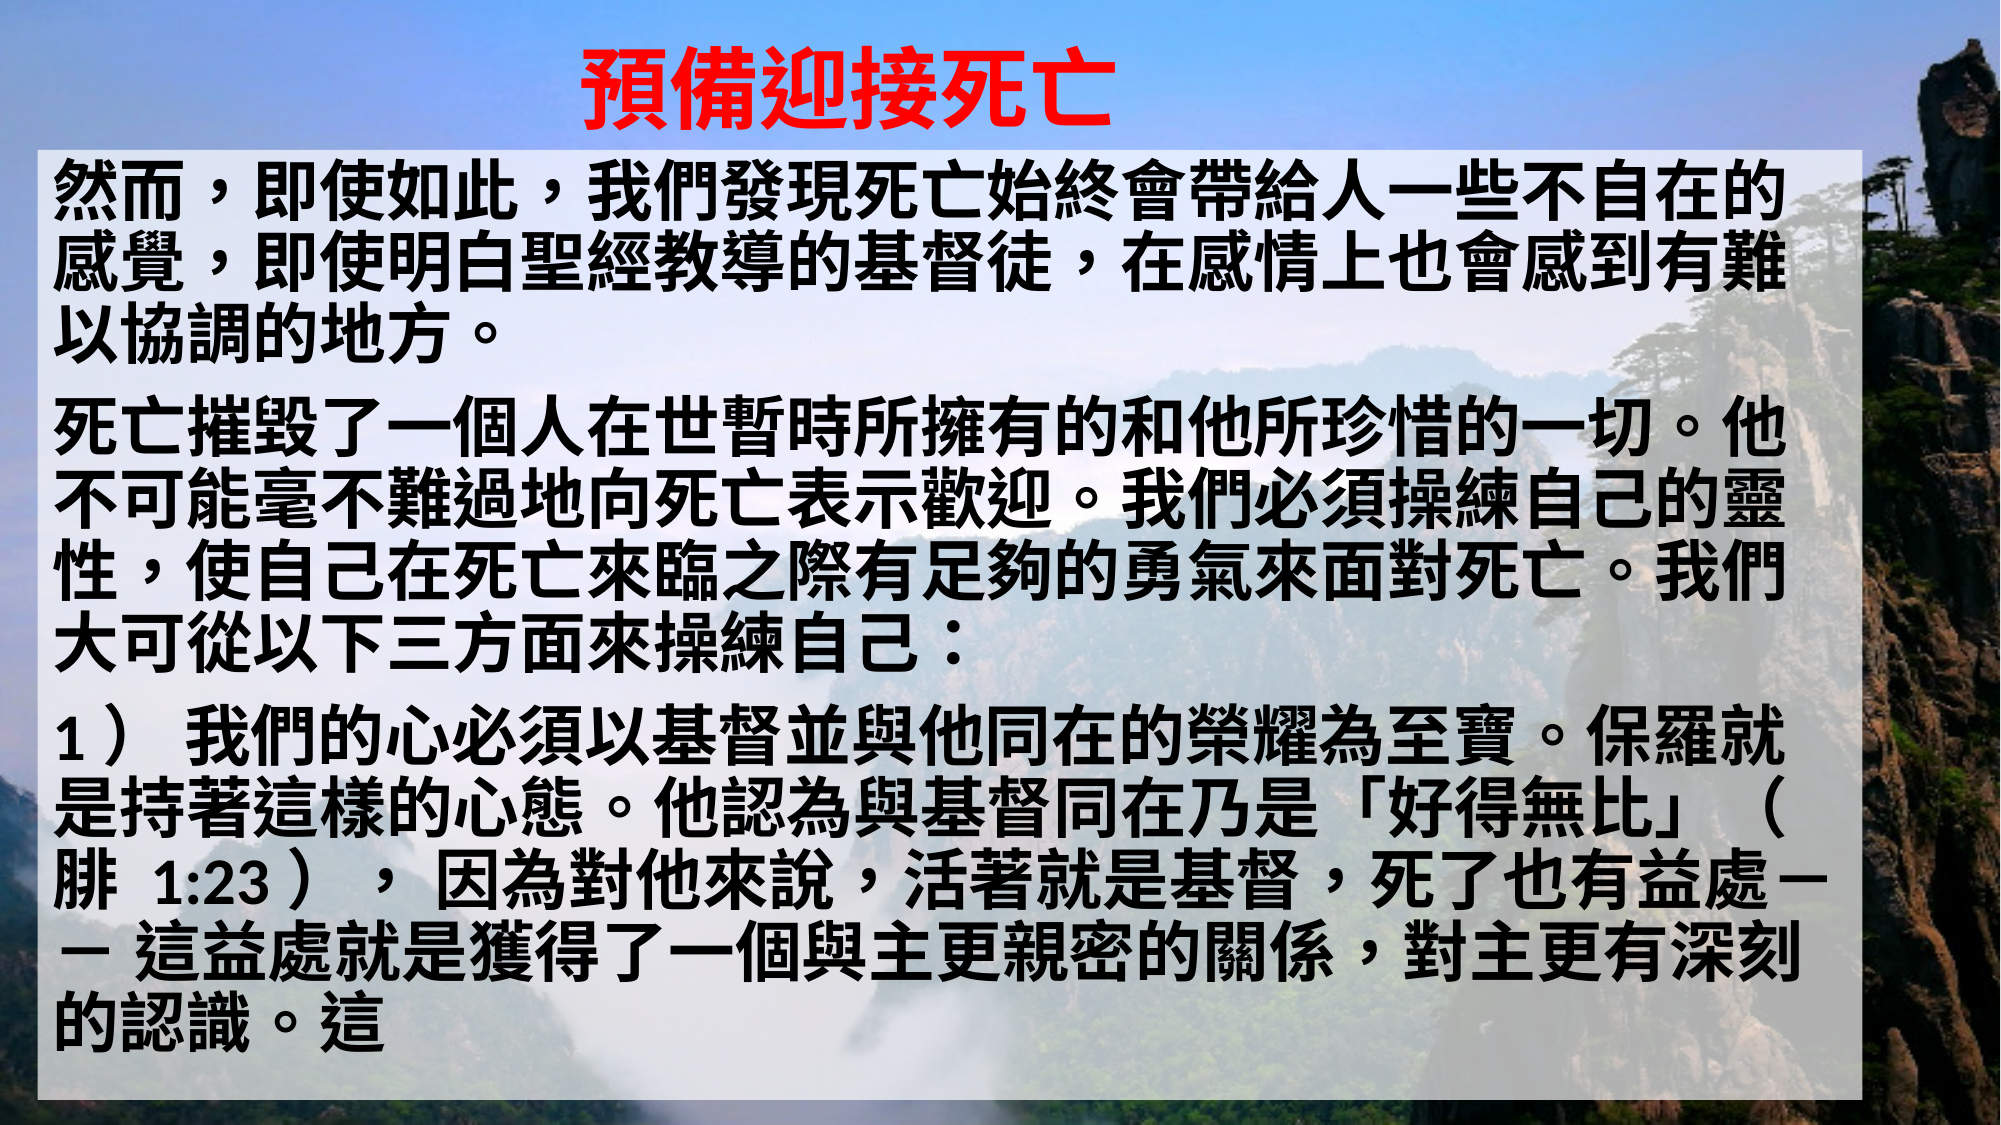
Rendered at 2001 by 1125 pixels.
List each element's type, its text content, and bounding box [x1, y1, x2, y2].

title 預備迎接死亡 [50, 37, 1650, 149]
list 然而，即使如此，我們發現死亡始終會帶給人一些不自在的感覺，即使明白聖經教導的基督徒，在感情上也會感到有難以協調的地方。 死亡摧毀了一個人在世暫時所擁有的和他所珍惜的一切。他不可能毫不難過地向死亡表示歡迎。我們必須操練自己的靈性，使自己在死亡來臨之際有足夠的勇氣來面對死亡。我們大可從以下三方面來操練自己： 1） 我們的心必須以基督並與他同在的榮耀為至寶。保羅就是持著這樣的心態。他認為與基督同在乃是「好得無比」（ 腓 1:23）， 因為對他來說，活著就是基督，死了也有益處－－ 這益處就是獲得了一個與主更親密的關係，對主更有深刻的認識。這 [37, 149, 1863, 1100]
picture [0, 0, 2001, 1125]
